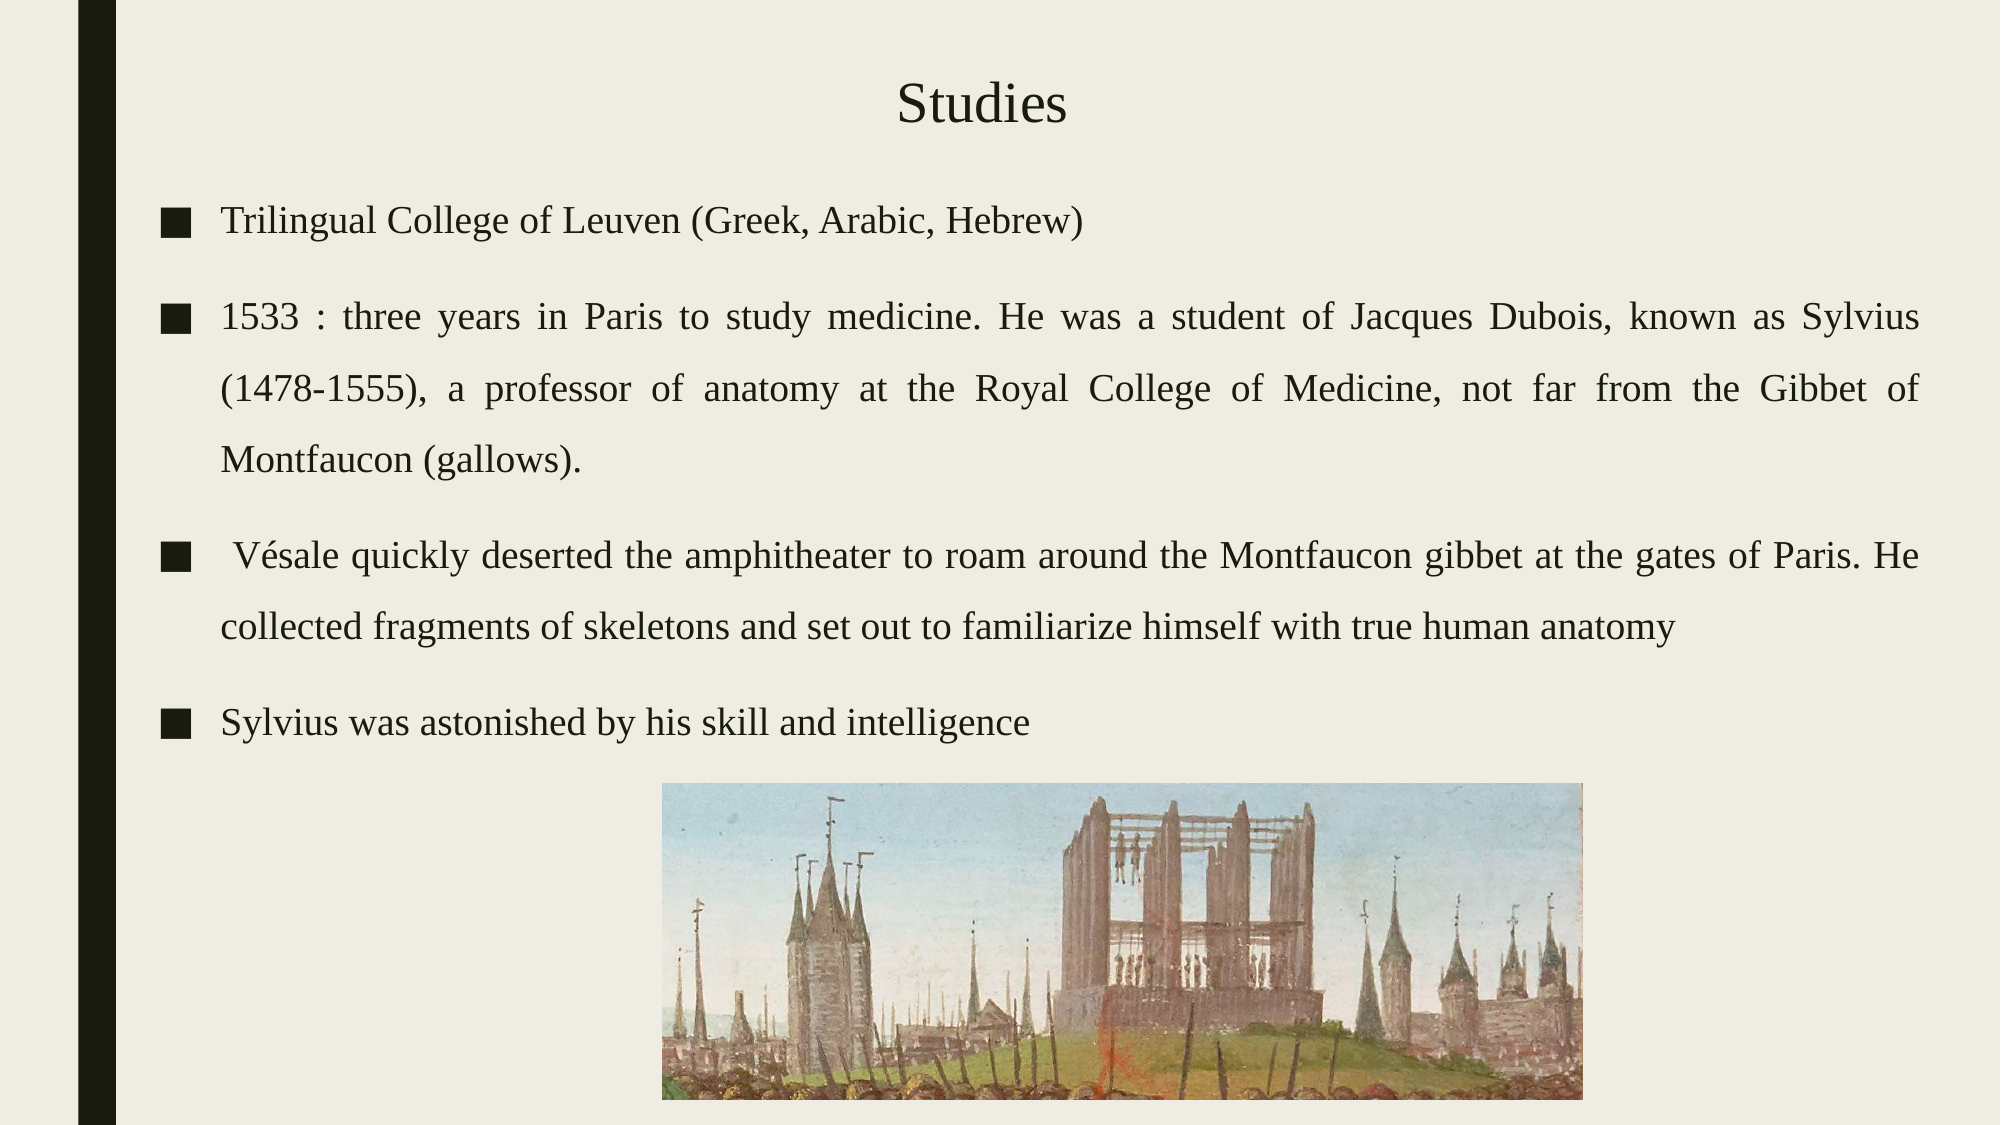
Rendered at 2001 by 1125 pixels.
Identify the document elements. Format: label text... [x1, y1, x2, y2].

picture [662, 783, 1583, 1100]
title Studies [159, 56, 1806, 163]
list Trilingual College of Leuven (Greek, Arabic, Hebrew) 1533 : three years in Paris to study medicine. He was a student of Jacques Dubois, known as Sylvius (1478-1555), a professor of anatomy at the Royal College of Medicine, not far from the Gibbet of Montfaucon (gallows). Vésale quickly deserted the amphitheater to roam around the Montfaucon gibbet at the gates of Paris. He collected fragments of skeletons and set out to familiarize himself with true human anatomy Sylvius was astonished by his skill and intelligence [142, 163, 1937, 1012]
